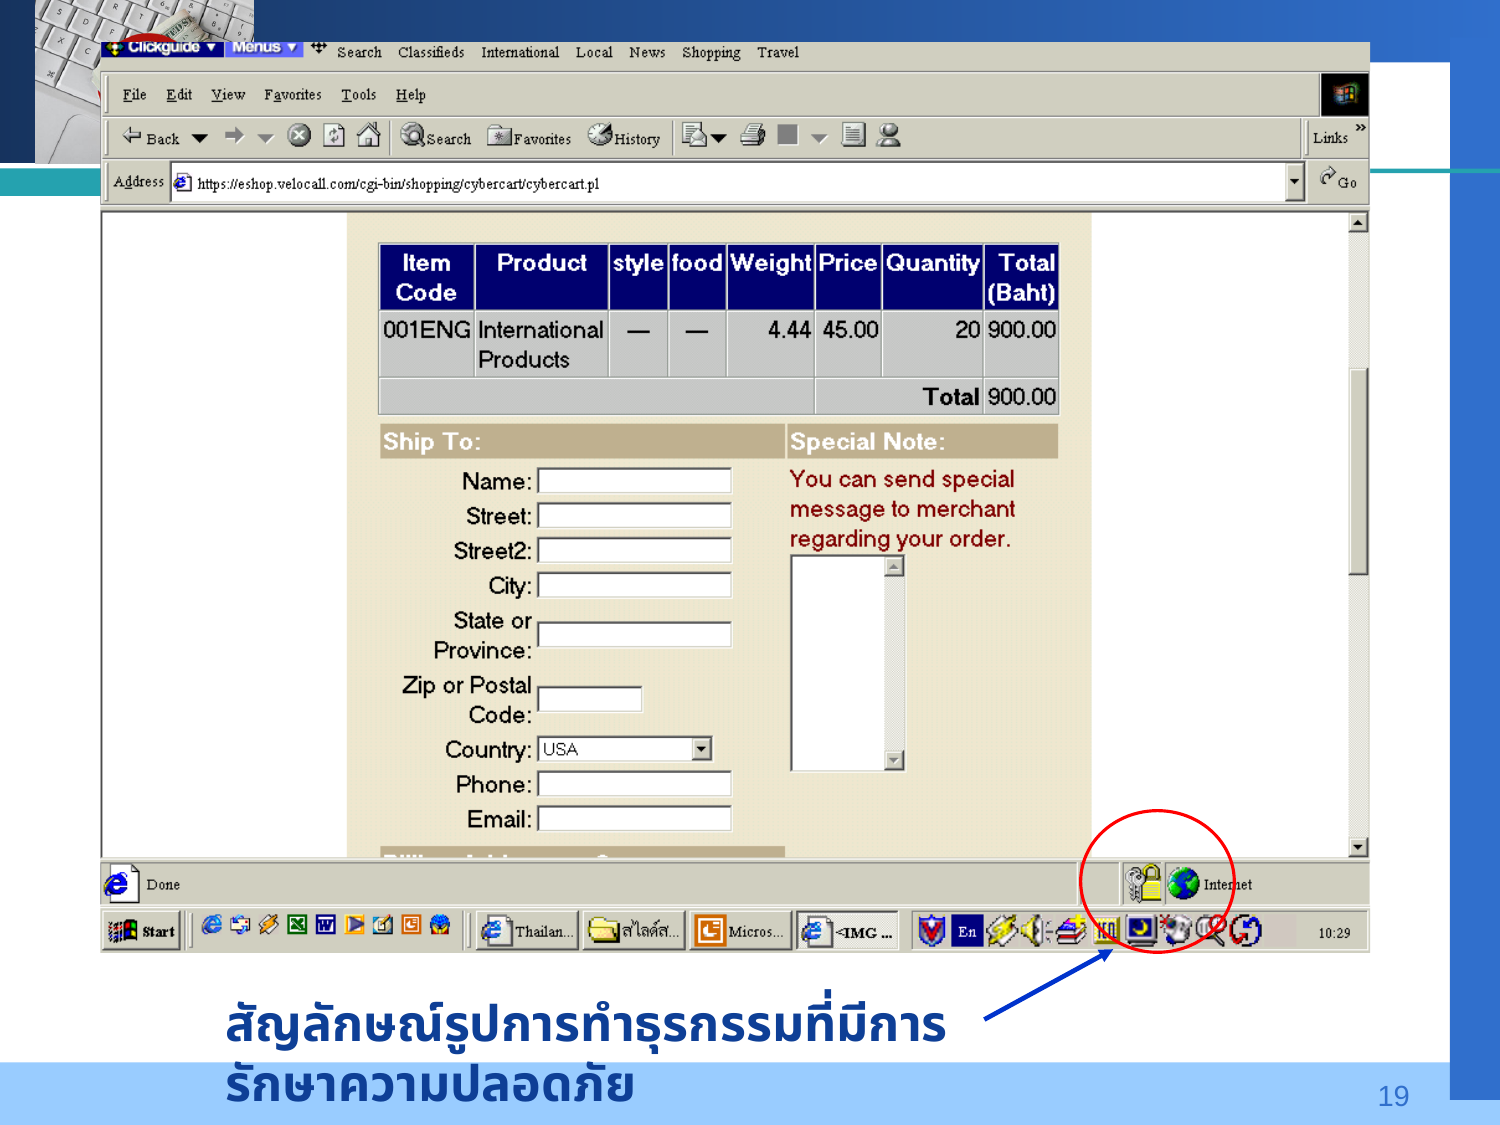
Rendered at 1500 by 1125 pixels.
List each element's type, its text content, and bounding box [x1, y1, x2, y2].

text_box สัญลักษณ์รูปการทำธุรกรรมที่มีการรักษาความปลอดภัย [210, 984, 1046, 1120]
slide_number 19 [1074, 1069, 1426, 1111]
picture [35, 0, 254, 164]
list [99, 42, 1371, 953]
